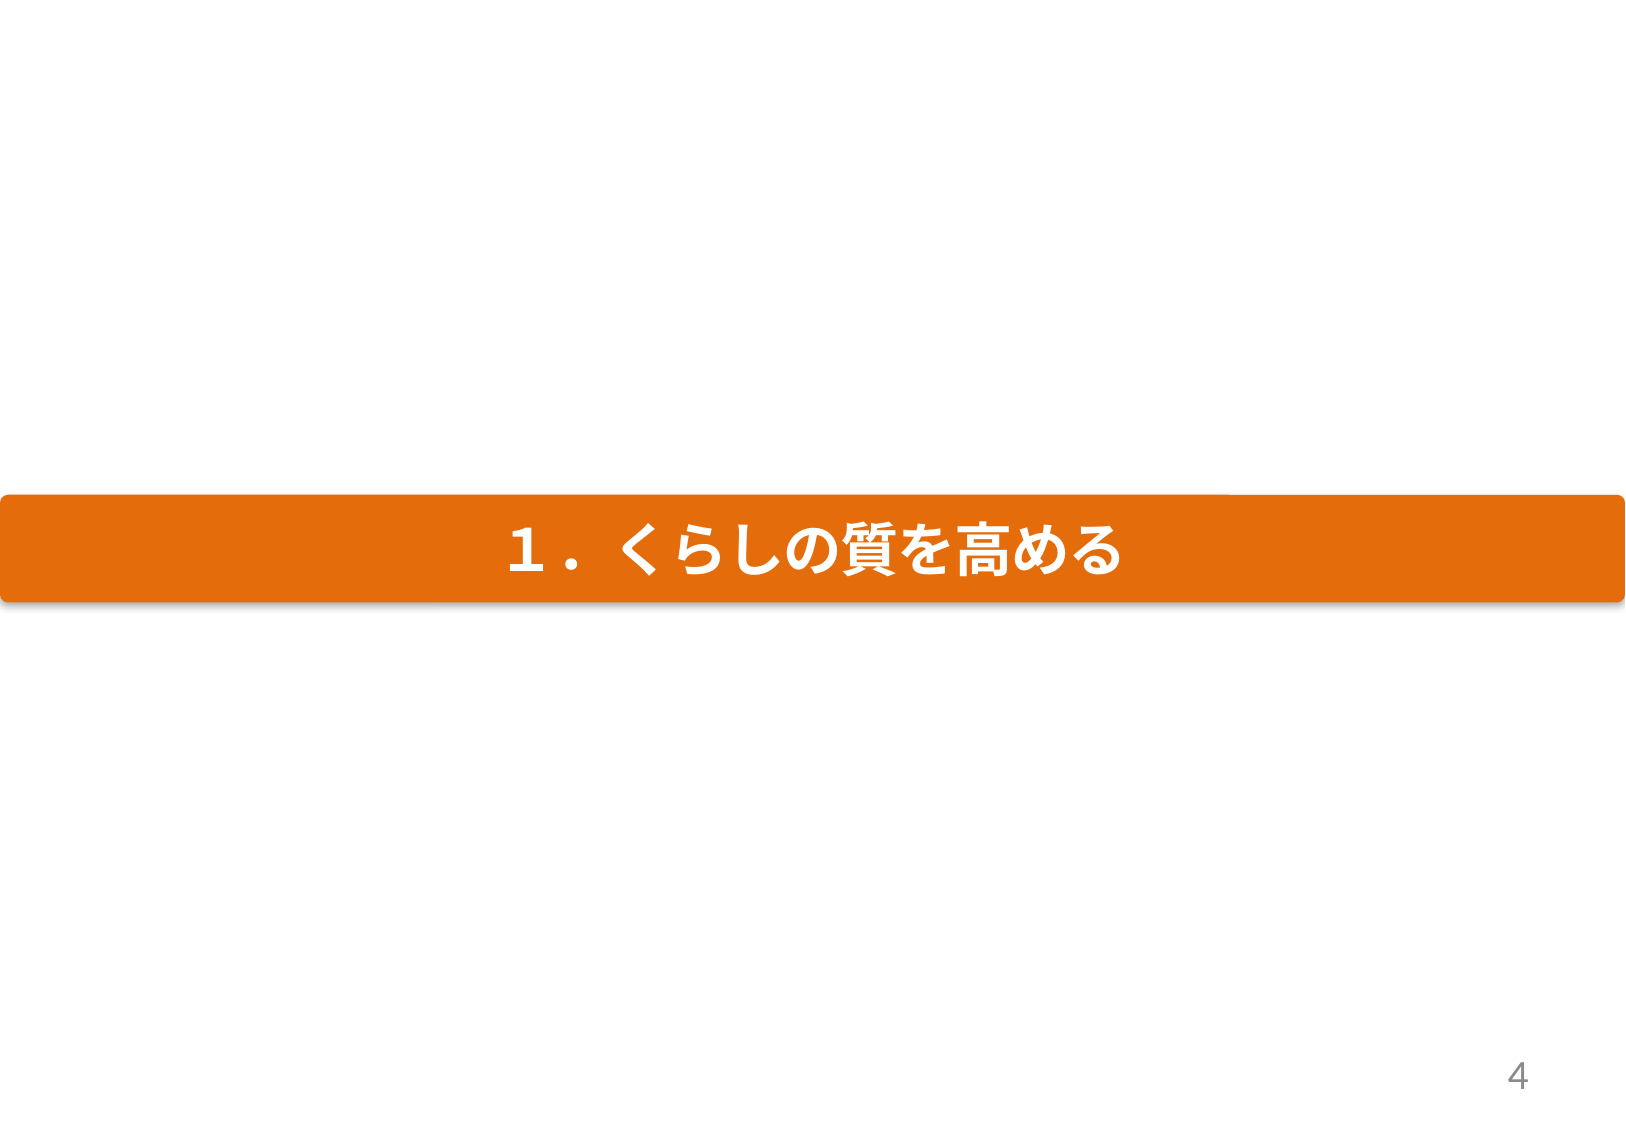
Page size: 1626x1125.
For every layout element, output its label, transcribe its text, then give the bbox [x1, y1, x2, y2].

text_box １．くらしの質を高める [0, 494, 1625, 603]
slide_number 4 [1164, 1042, 1544, 1103]
